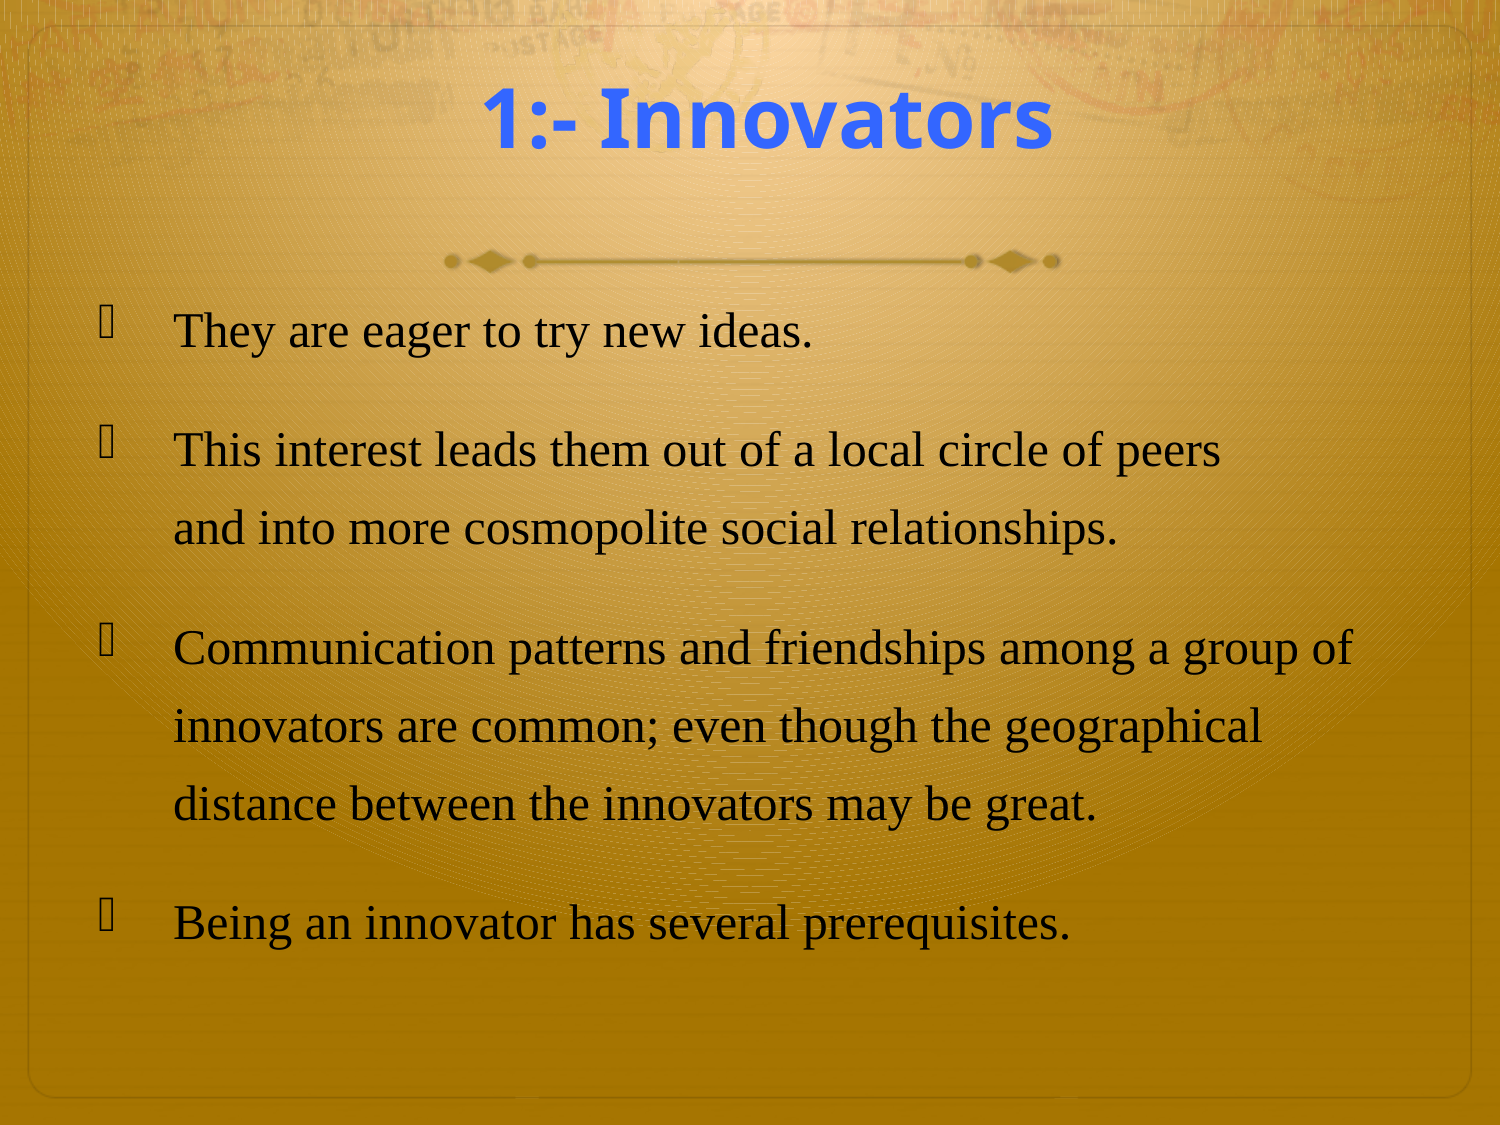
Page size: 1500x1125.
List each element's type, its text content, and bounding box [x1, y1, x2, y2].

title 1:- Innovators [103, 52, 1454, 179]
picture [0, 0, 1500, 1125]
list They are eager to try new ideas. This interest leads them out of a local circle of peers and into more cosmopolite social relationships. Communication patterns and friendships among a group of innovators are common; even though the geographical distance between the innovators may be great. Being an innovator has several prerequisites. [83, 271, 1399, 1046]
